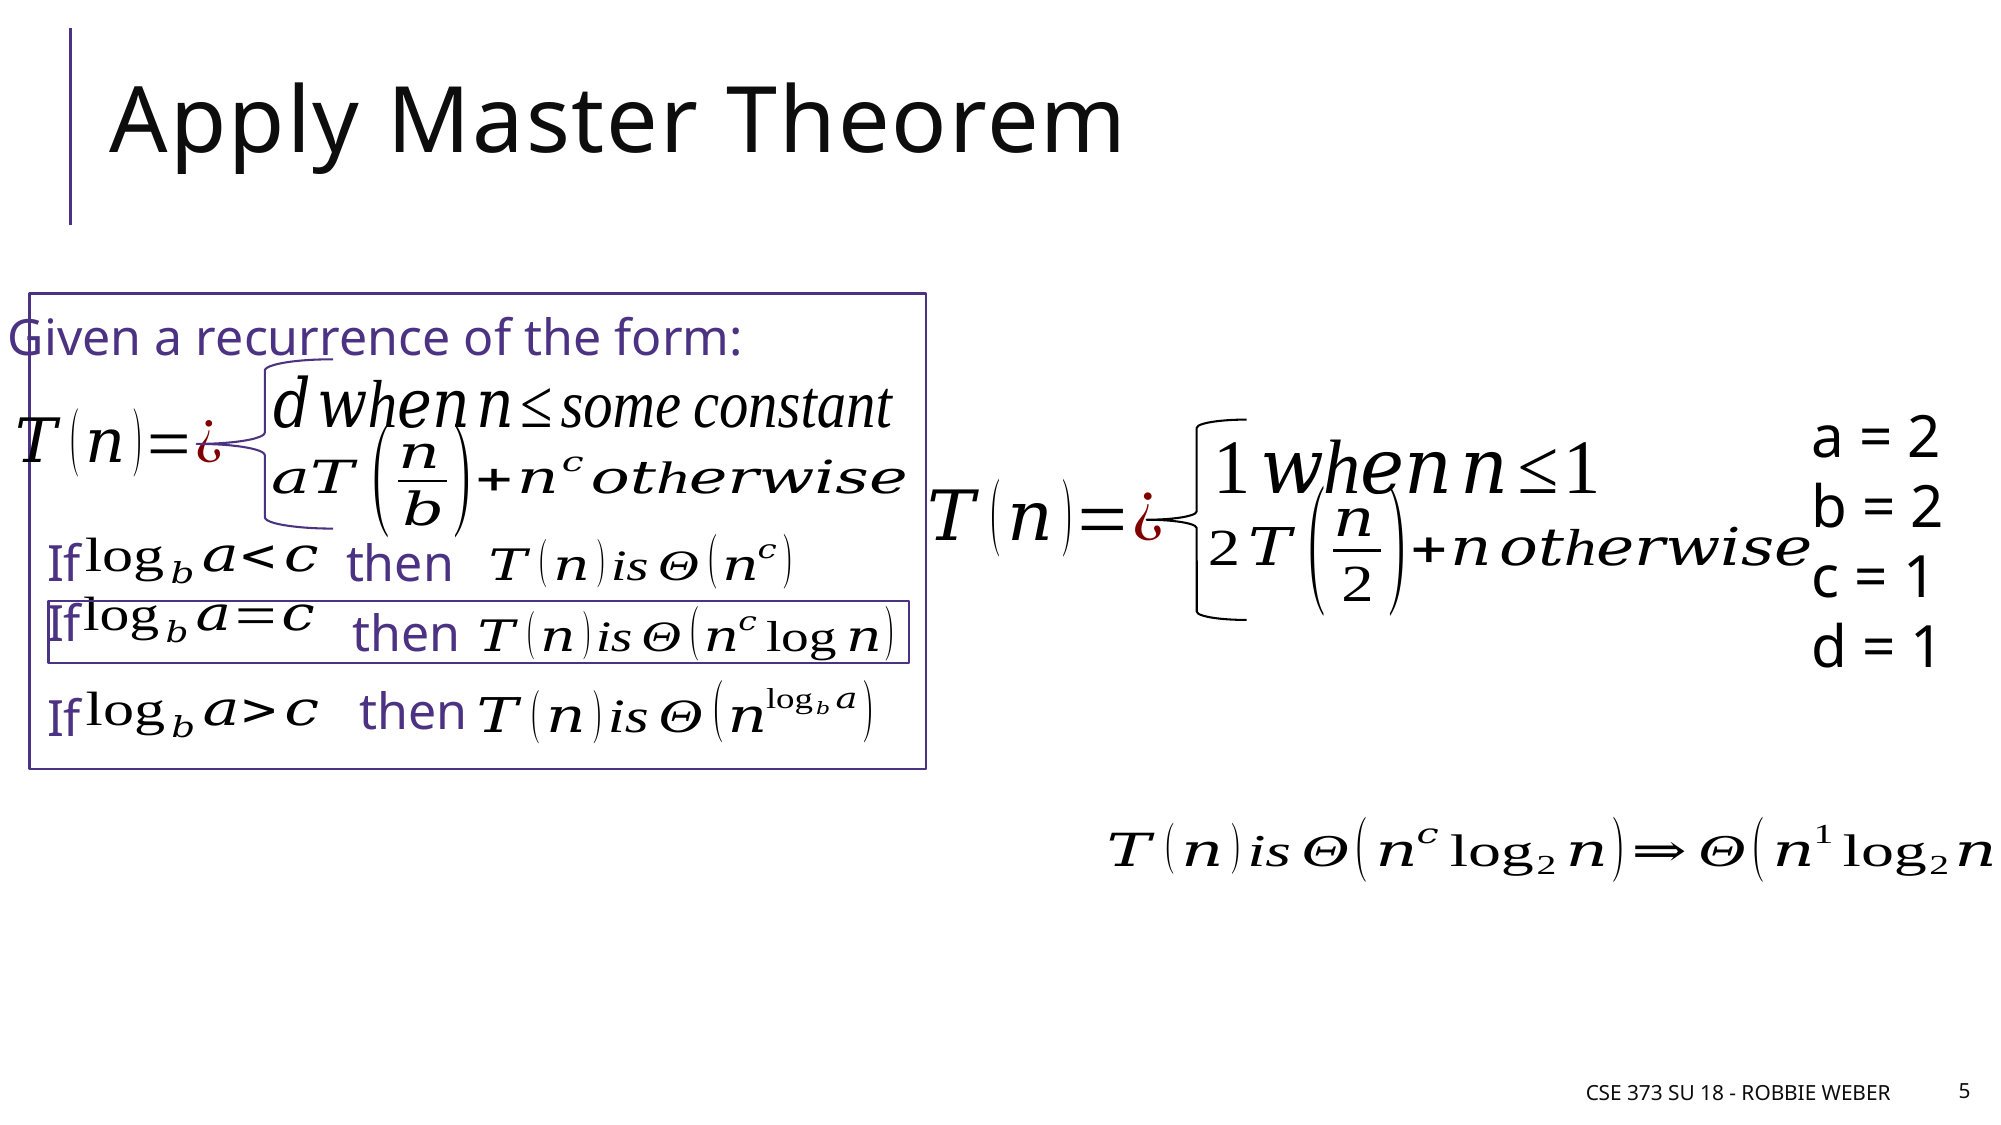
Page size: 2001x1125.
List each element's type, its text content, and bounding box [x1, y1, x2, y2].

title Apply Master Theorem [94, 43, 1930, 210]
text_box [14, 293, 927, 770]
text_box a = 2 b = 2 c = 1 d = 1 [1796, 391, 1960, 687]
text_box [932, 419, 1816, 621]
footer CSE 373 SU 18 - Robbie Weber [937, 1069, 1906, 1115]
slide_number 5 [1916, 1069, 1986, 1115]
